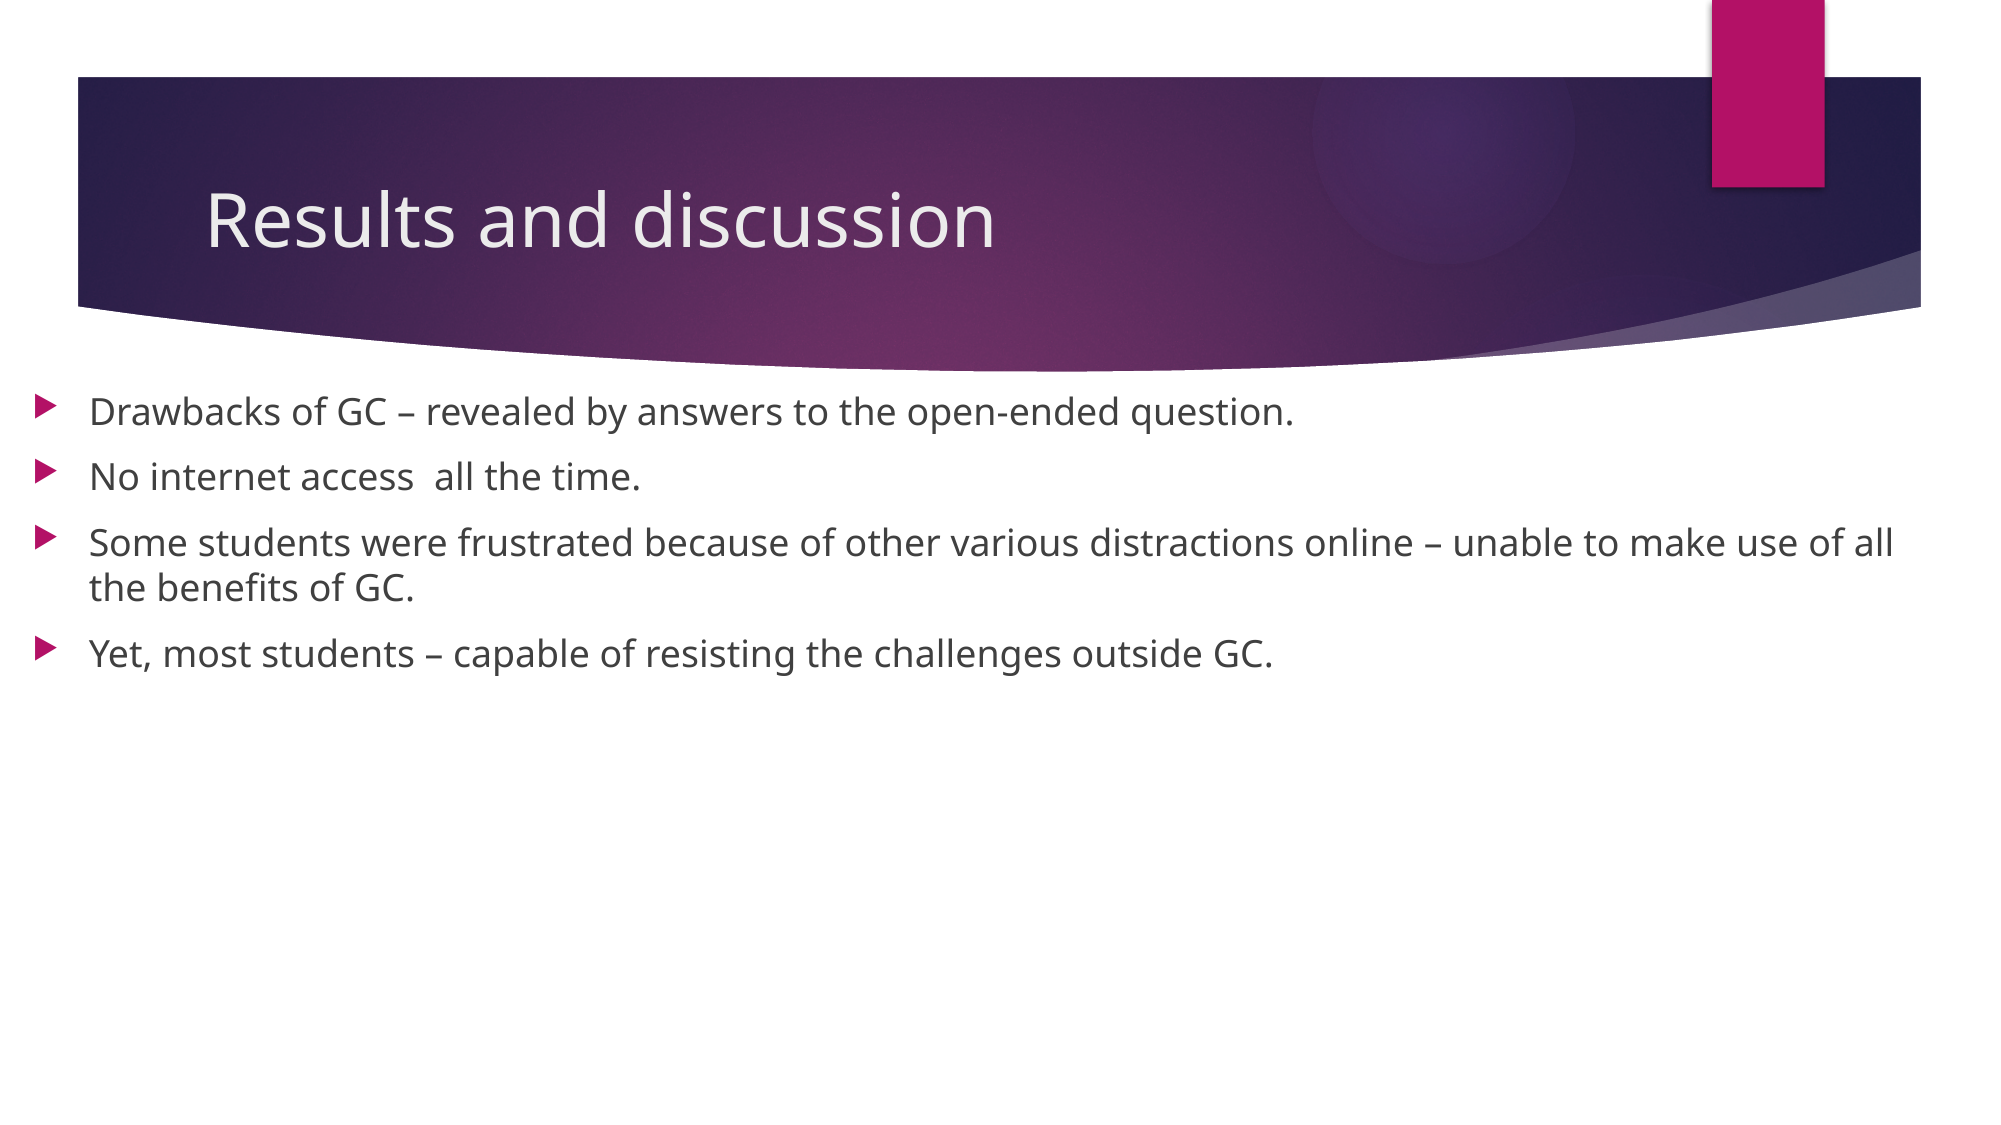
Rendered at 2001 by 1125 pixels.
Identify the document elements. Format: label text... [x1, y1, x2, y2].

title Results and discussion [189, 159, 1627, 276]
list Drawbacks of GC – revealed by answers to the open-ended question. No internet access all the time. Some students were frustrated because of other various distractions online – unable to make use of all the benefits of GC. Yet, most students – capable of resisting the challenges outside GC. [17, 380, 1923, 1112]
